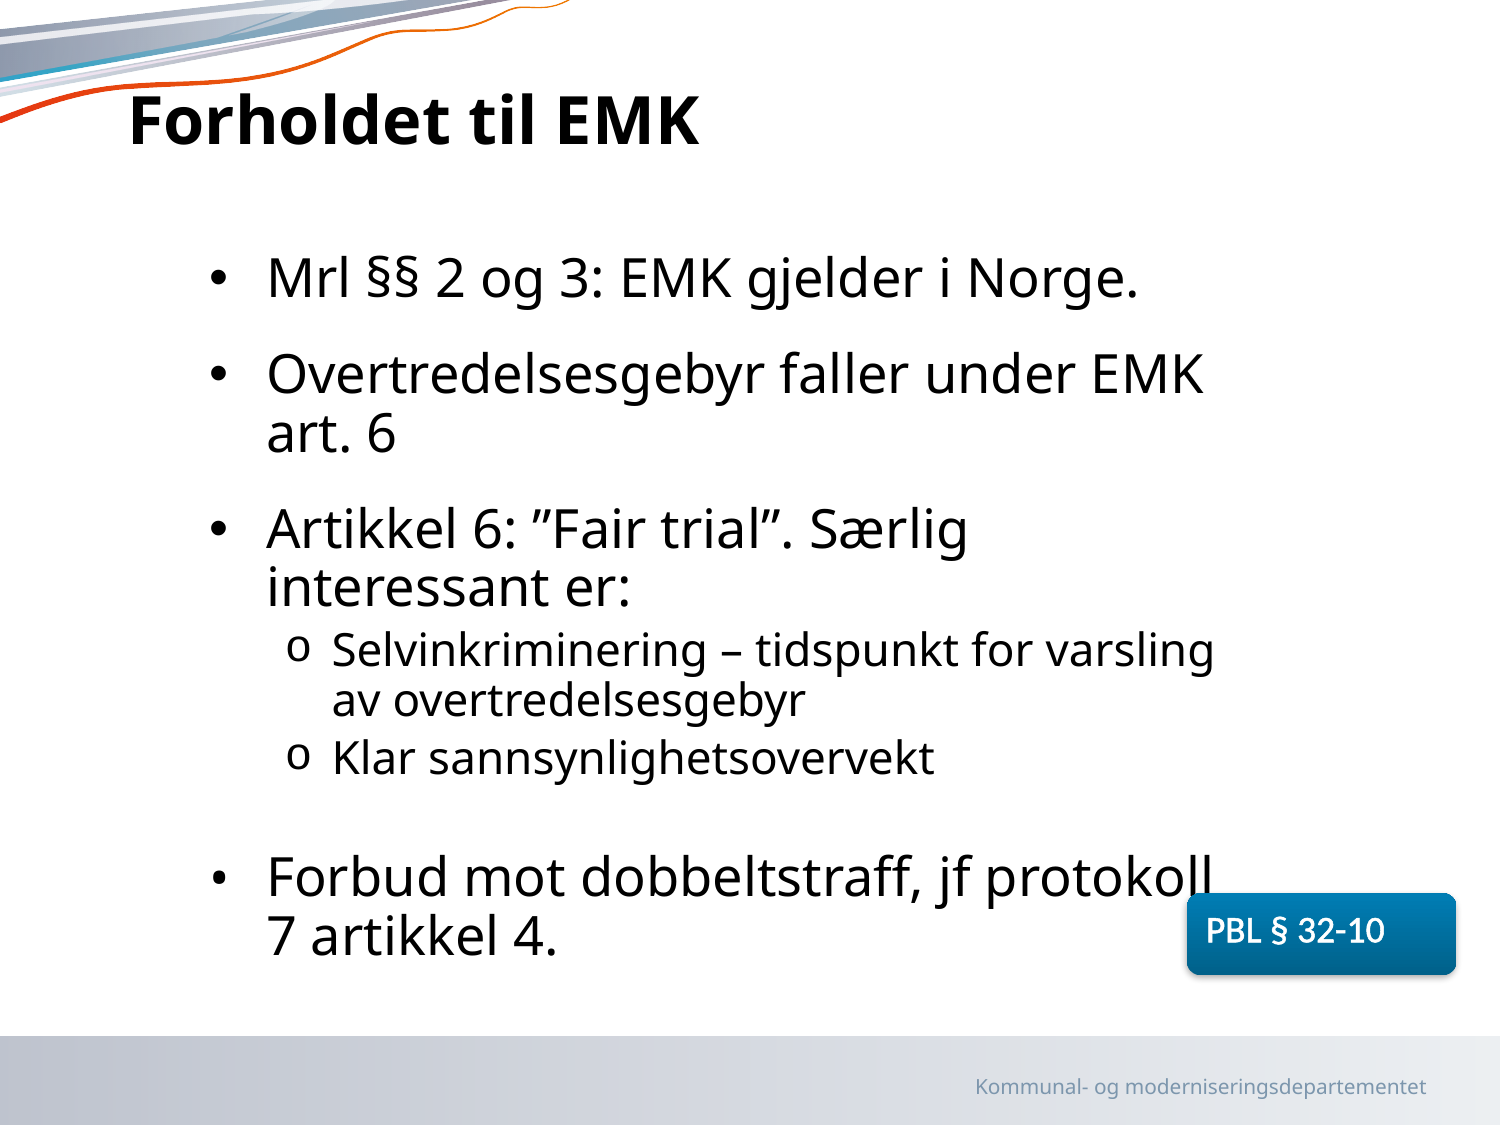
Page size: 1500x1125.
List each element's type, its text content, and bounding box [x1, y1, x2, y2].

text_box PBL § 32-10 [1186, 893, 1457, 976]
picture [0, 0, 592, 140]
list Mrl §§ 2 og 3: EMK gjelder i Norge. Overtredelsesgebyr faller under EMK art. 6 Artikkel 6: ”Fair trial”. Særlig interessant er: Selvinkriminering – tidspunkt for varsling av overtredelsesgebyr Klar sannsynlighetsovervekt Forbud mot dobbeltstraff, jf protokoll 7 artikkel 4. [194, 243, 1235, 986]
title Forholdet til EMK [111, 30, 1365, 166]
